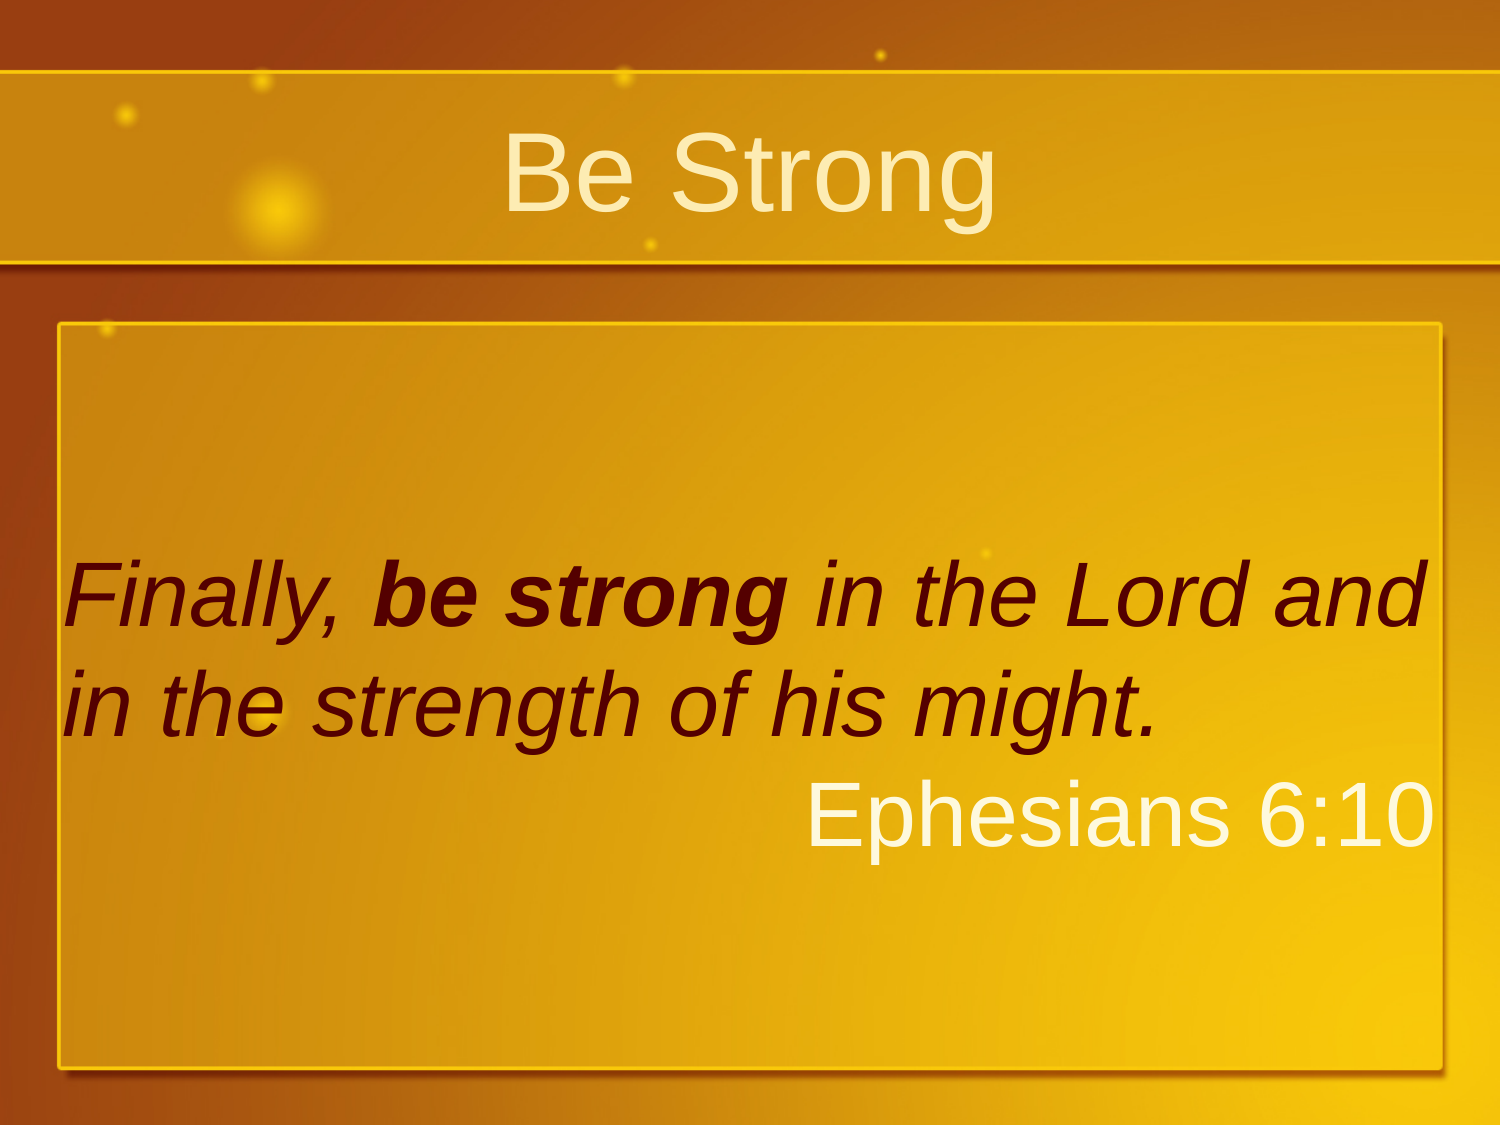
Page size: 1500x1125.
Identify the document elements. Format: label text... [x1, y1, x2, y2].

list Finally, be strong in the Lord and in the strength of his might. Ephesians 6:10 [62, 324, 1438, 1075]
picture [0, 0, 1500, 1125]
title Be Strong [45, 78, 1455, 256]
